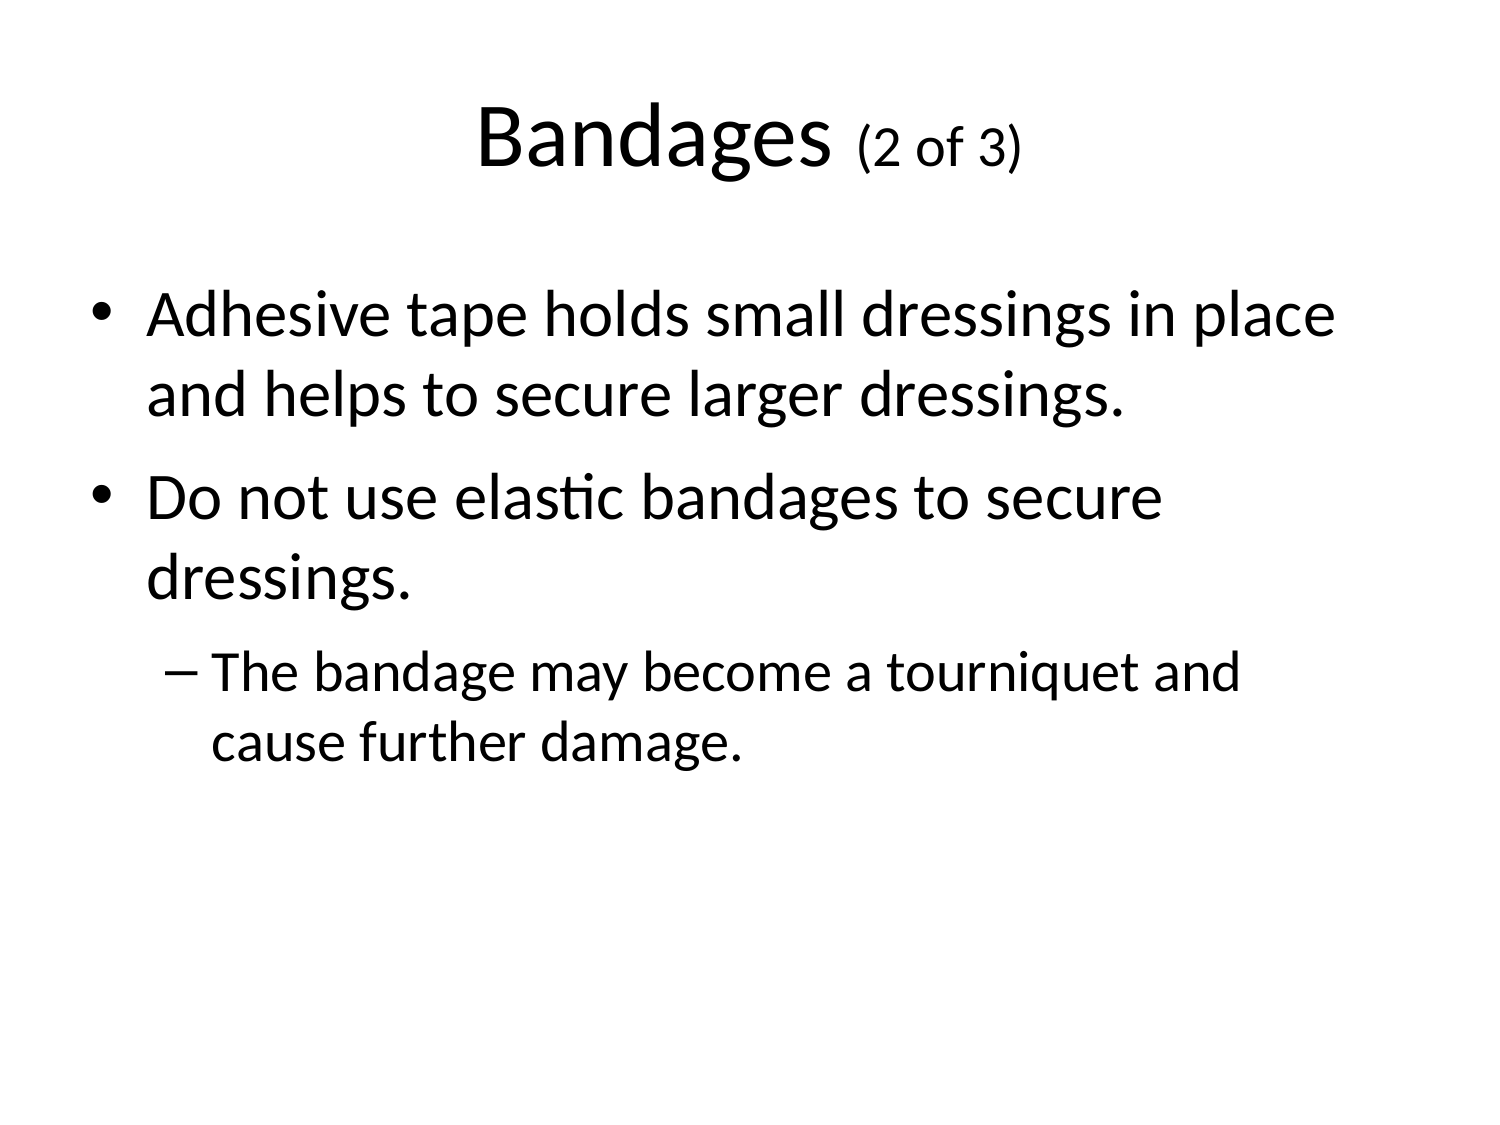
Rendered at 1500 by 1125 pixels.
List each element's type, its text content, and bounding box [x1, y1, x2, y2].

title Bandages (2 of 3) [75, 45, 1425, 233]
list Adhesive tape holds small dressings in place and helps to secure larger dressings. Do not use elastic bandages to secure dressings. The bandage may become a tourniquet and cause further damage. [75, 262, 1425, 1005]
